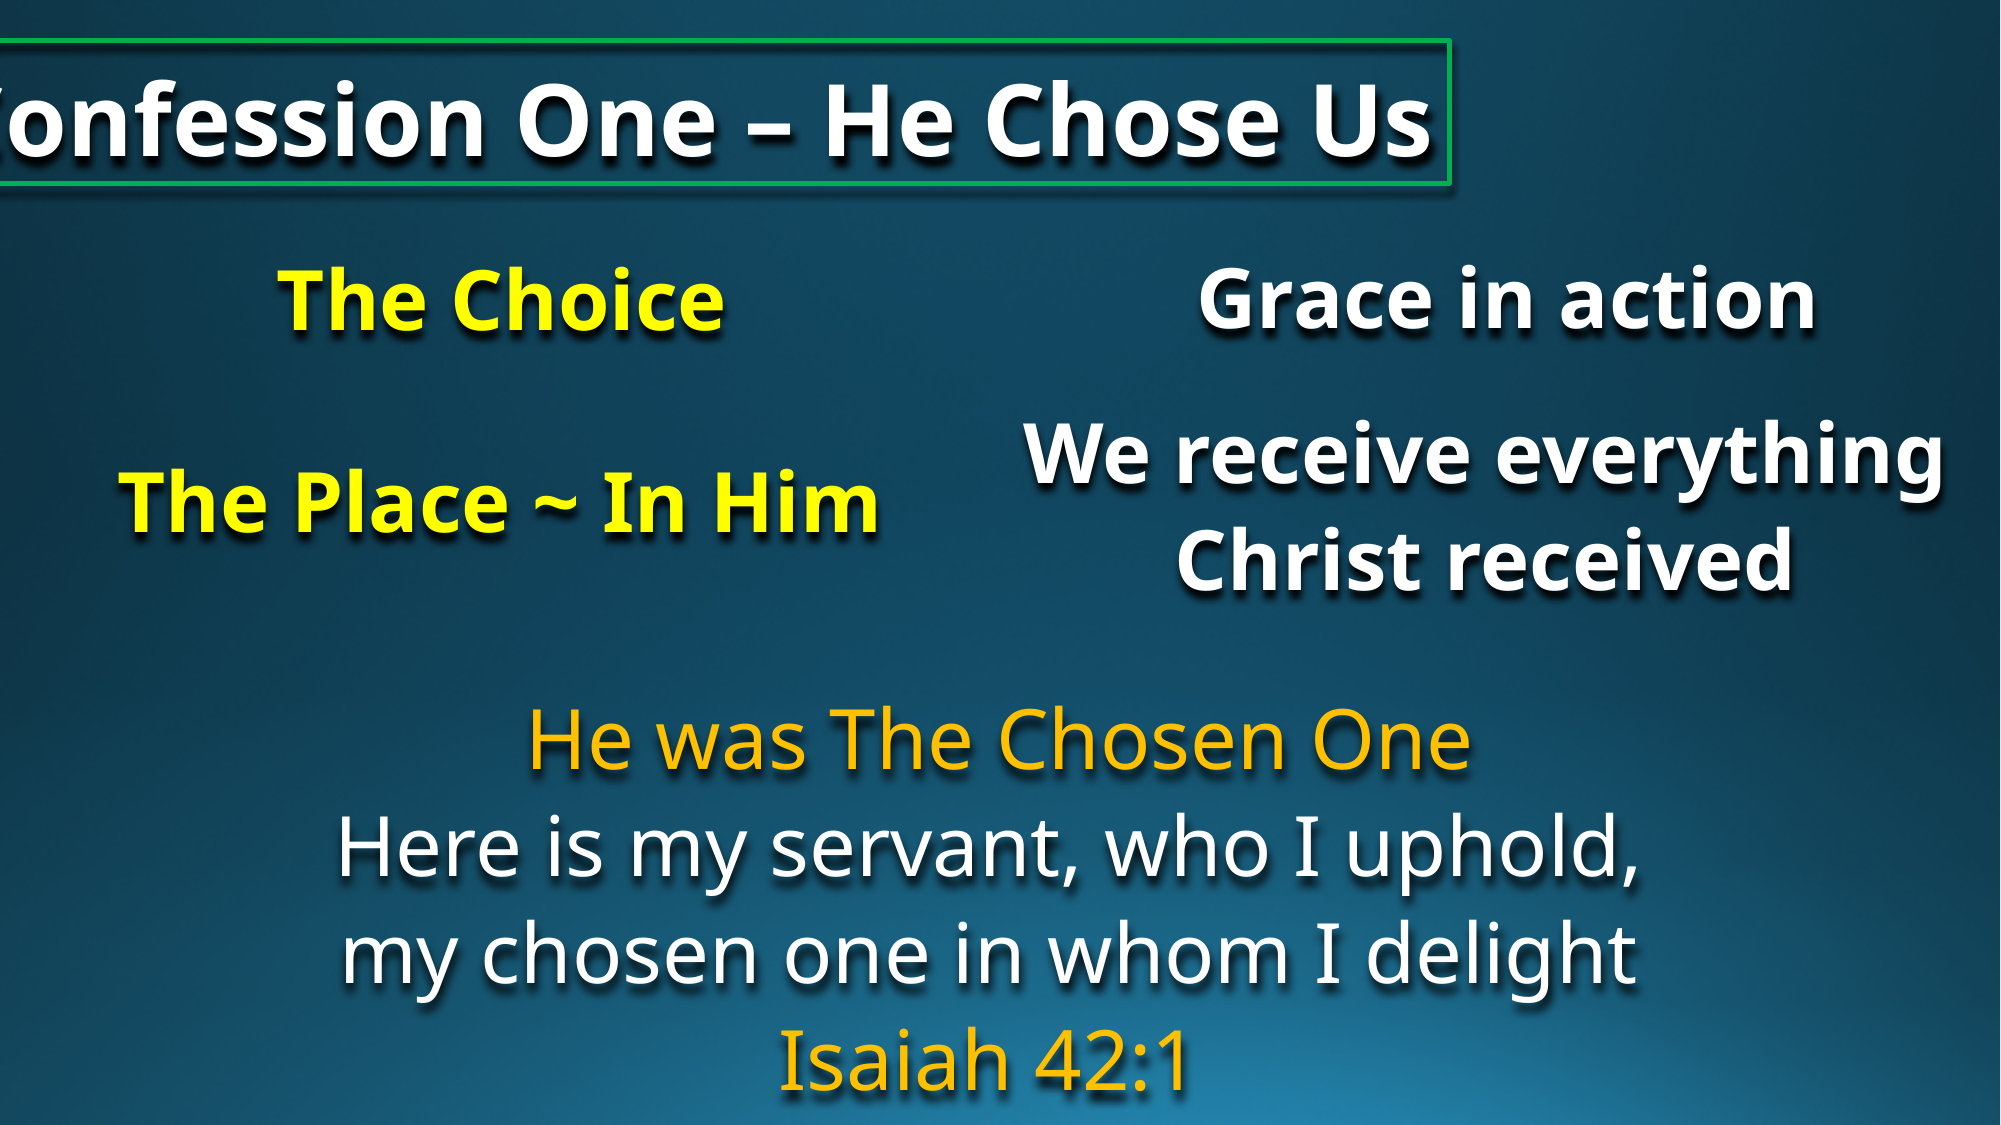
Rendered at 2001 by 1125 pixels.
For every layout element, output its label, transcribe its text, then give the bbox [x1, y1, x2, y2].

picture [0, 0, 2001, 1125]
text_box Grace in action [1021, 230, 1996, 353]
text_box The Place ~ In Him [2, 434, 998, 557]
text_box Confession One – He Chose Us [0, 40, 1450, 184]
text_box The Choice [4, 232, 1000, 355]
text_box He was The Chosen One Here is my servant, who I uphold, my chosen one in whom I delight Isaiah 42:1 [2, 671, 1998, 1115]
text_box We receive everything Christ received [971, 385, 2000, 615]
